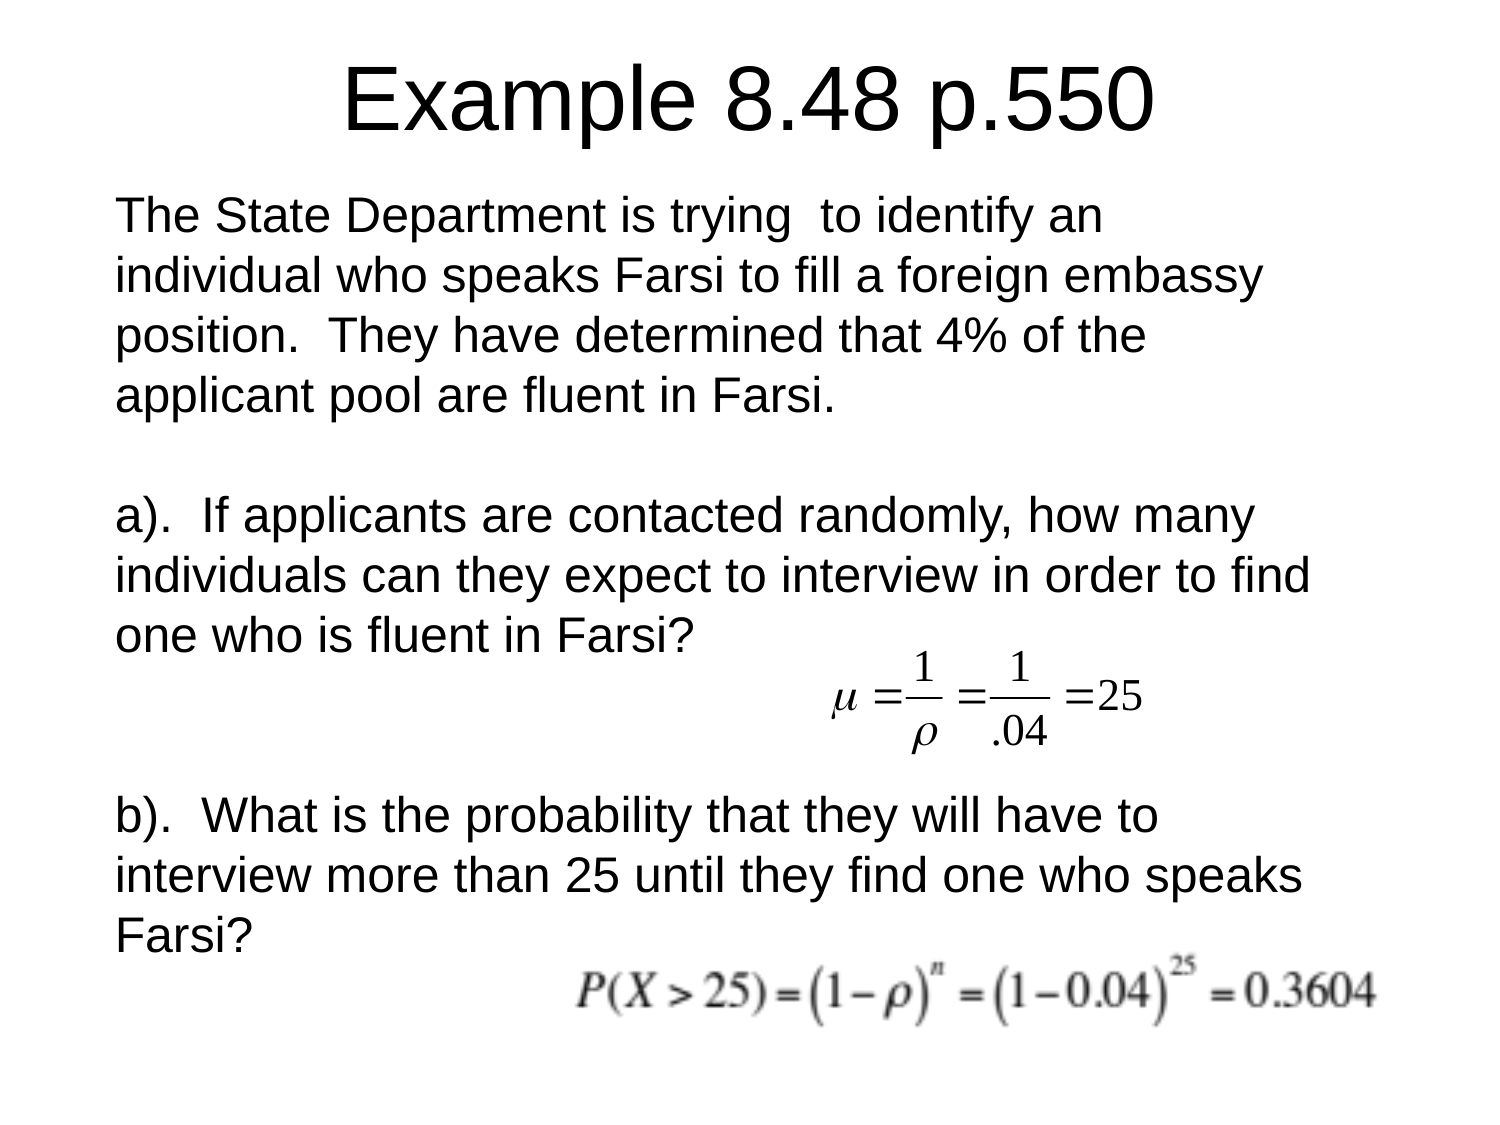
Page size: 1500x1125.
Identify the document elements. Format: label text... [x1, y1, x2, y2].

title Example 8.48 p.550 [75, 0, 1425, 188]
text_box The State Department is trying to identify an individual who speaks Farsi to fill a foreign embassy position. They have determined that 4% of the applicant pool are fluent in Farsi. a). If applicants are contacted randomly, how many individuals can they expect to interview in order to find one who is fluent in Farsi? b). What is the probability that they will have to interview more than 25 until they find one who speaks Farsi? [99, 174, 1338, 970]
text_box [822, 637, 1151, 764]
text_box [570, 943, 1380, 1032]
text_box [740, 544, 760, 581]
